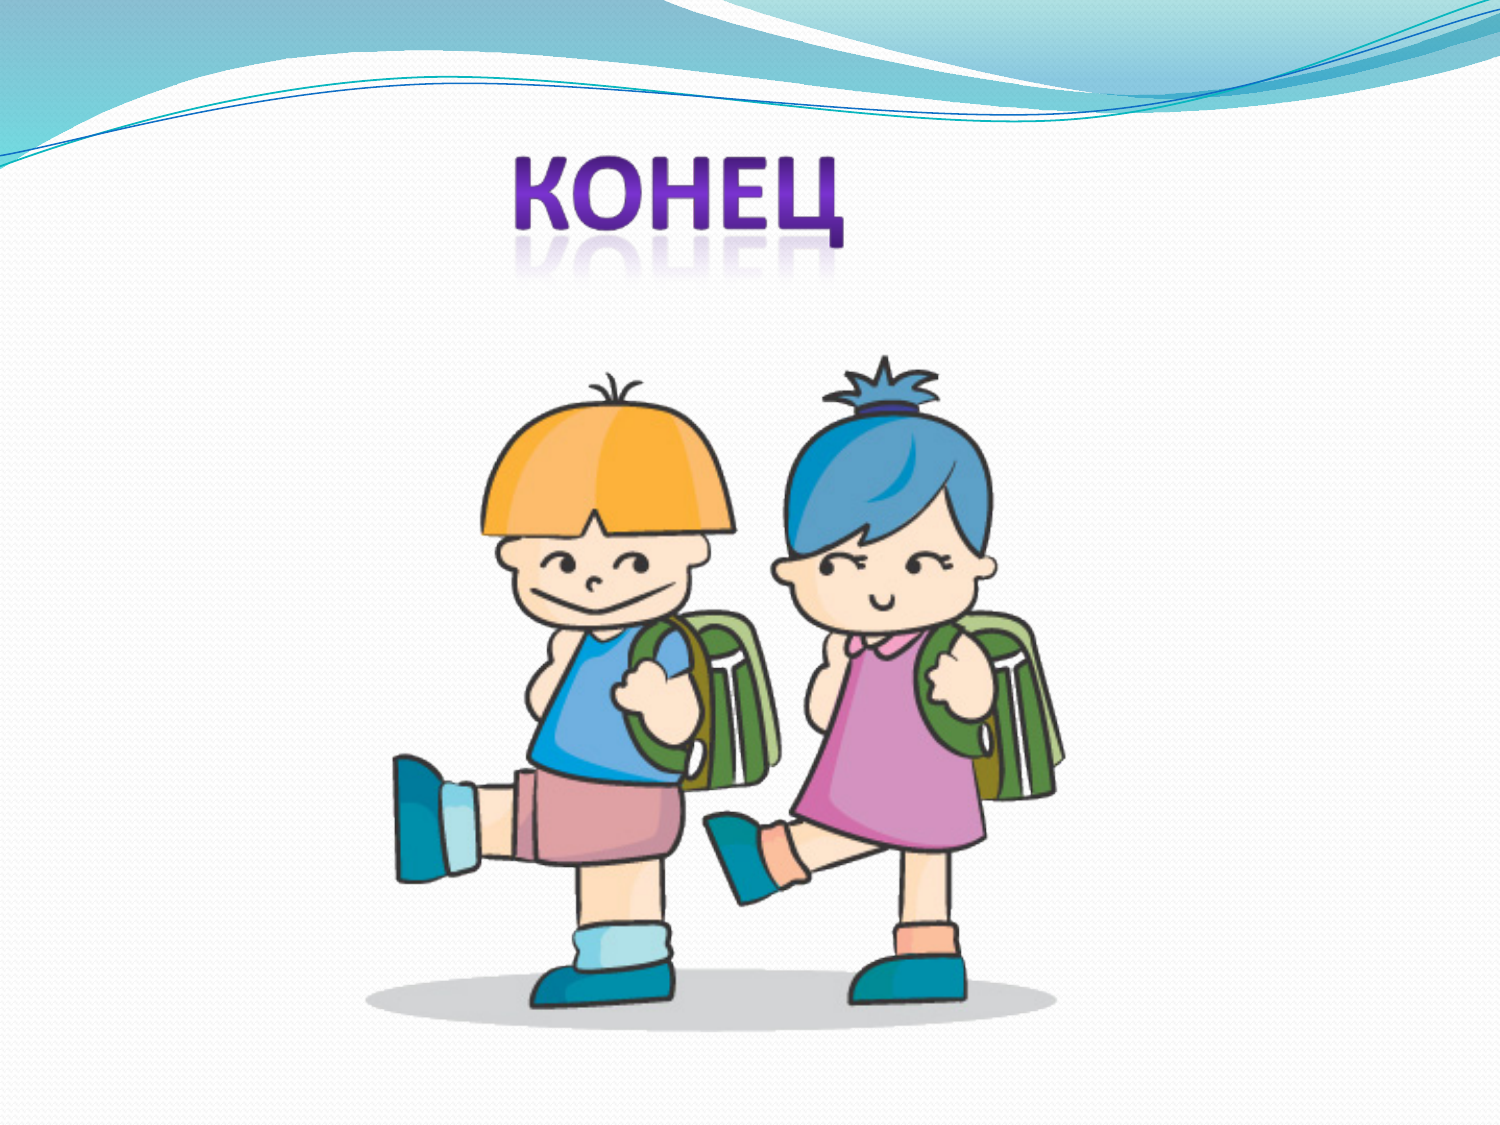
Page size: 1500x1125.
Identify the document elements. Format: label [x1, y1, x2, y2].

picture [351, 88, 1081, 1058]
